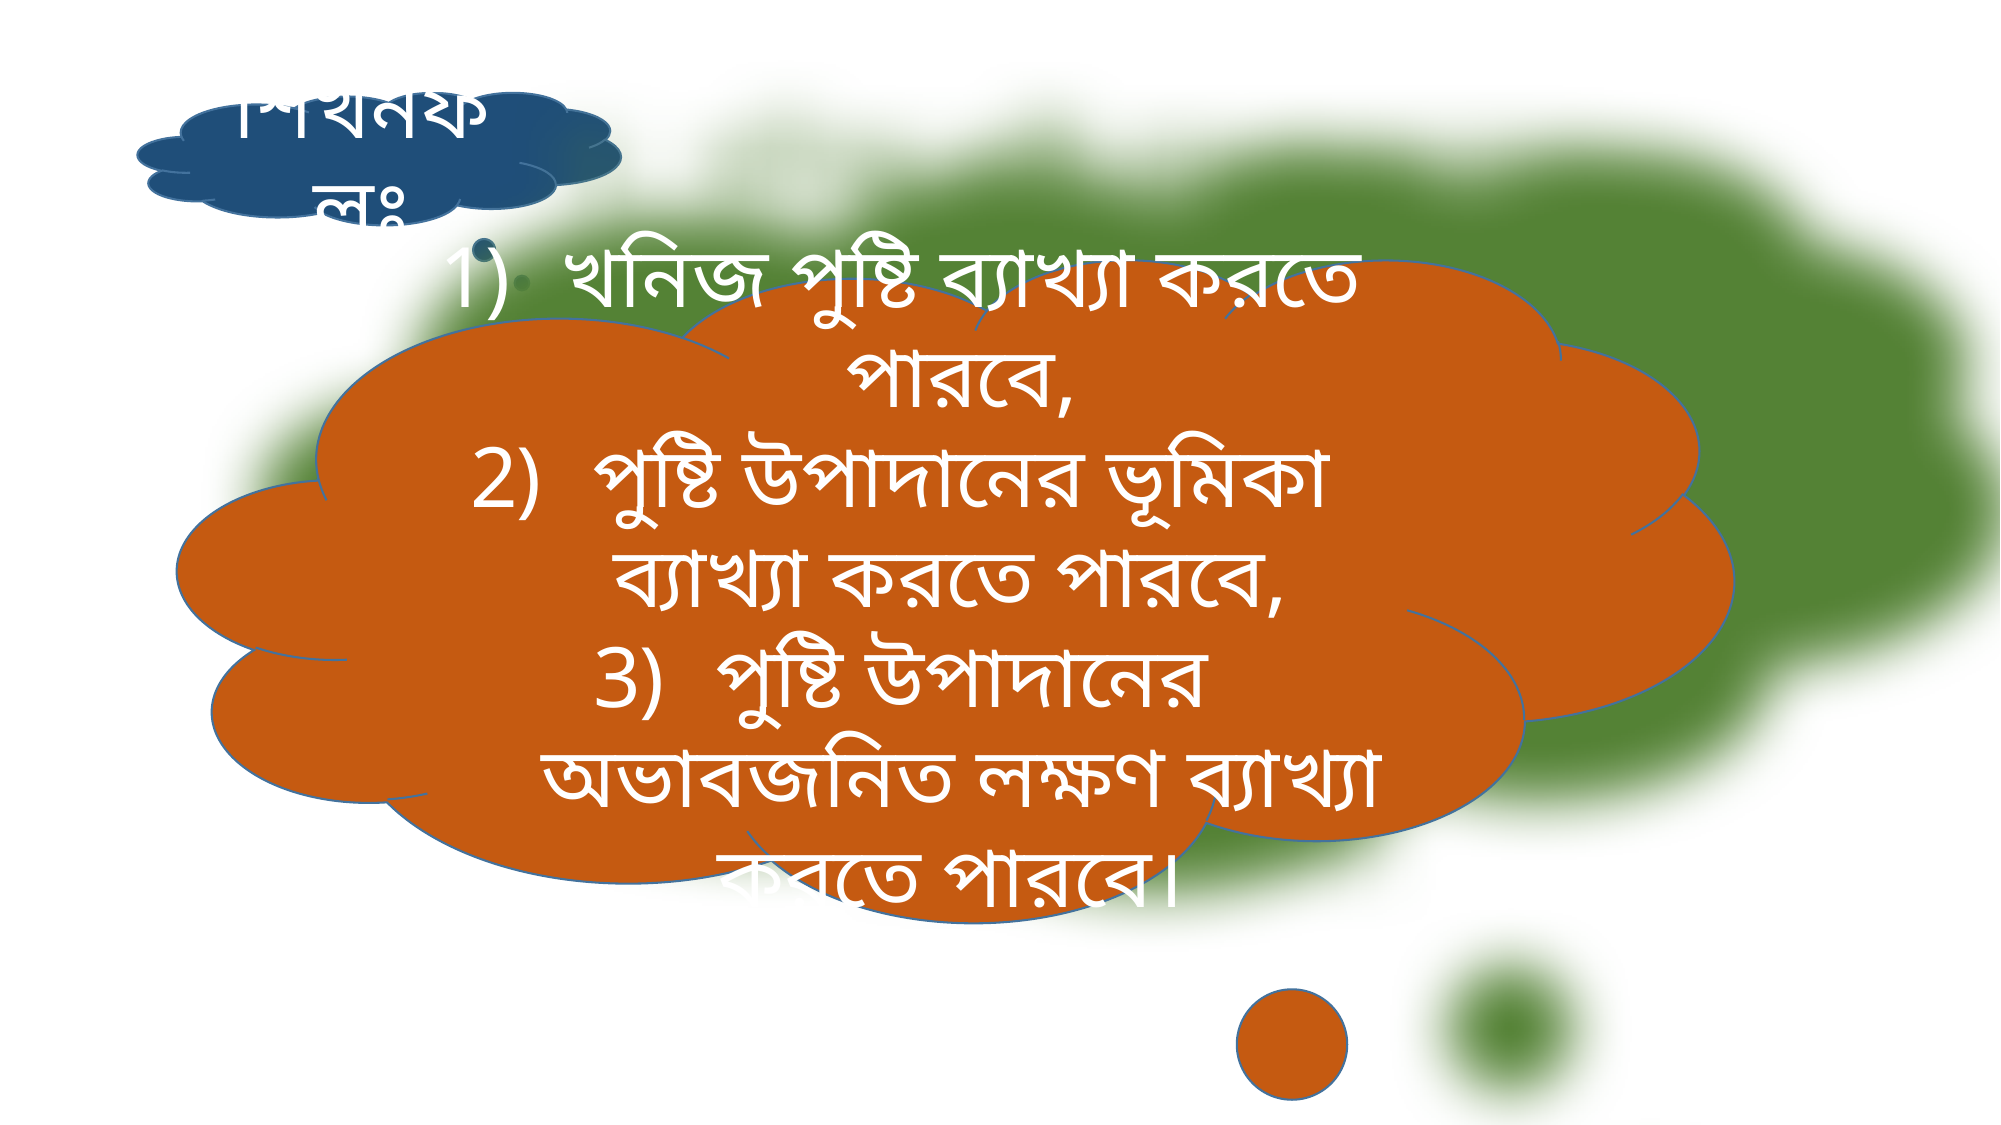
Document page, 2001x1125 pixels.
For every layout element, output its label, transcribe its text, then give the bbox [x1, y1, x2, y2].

text_box খনিজ পুষ্টি ব্যাখ্যা করতে পারবে, পুষ্টি উপাদানের ভূমিকা ব্যাখ্যা করতে পারবে, পুষ্টি উপাদানের অভাবজনিত লক্ষণ ব্যাখ্যা করতে পারবে। [1235, 988, 1349, 1101]
text_box শিখনফলঃ [136, 91, 590, 227]
text_box খনিজ পুষ্টি ব্যাখ্যা করতে পারবে, পুষ্টি উপাদানের ভূমিকা ব্যাখ্যা করতে পারবে, পুষ্টি উপাদানের অভাবজনিত লক্ষণ ব্যাখ্যা করতে পারবে। [175, 259, 1736, 925]
